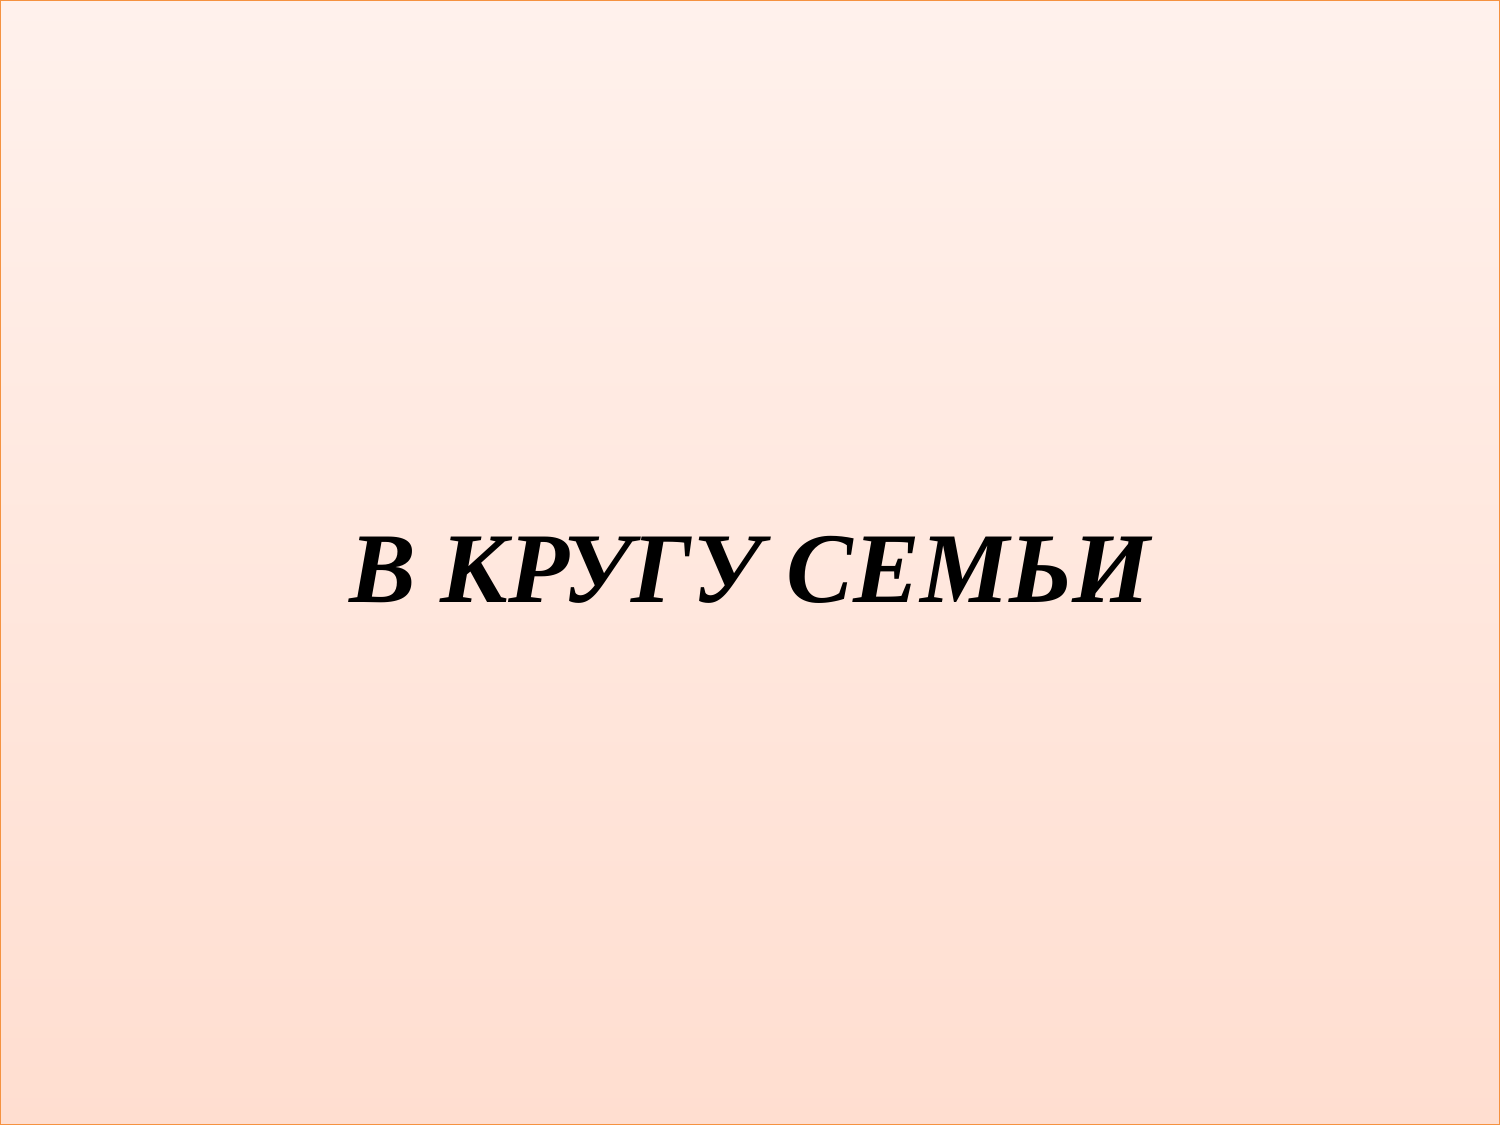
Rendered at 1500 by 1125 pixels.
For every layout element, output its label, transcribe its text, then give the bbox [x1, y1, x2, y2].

title В КРУГУ СЕМЬИ [0, 0, 1500, 1125]
